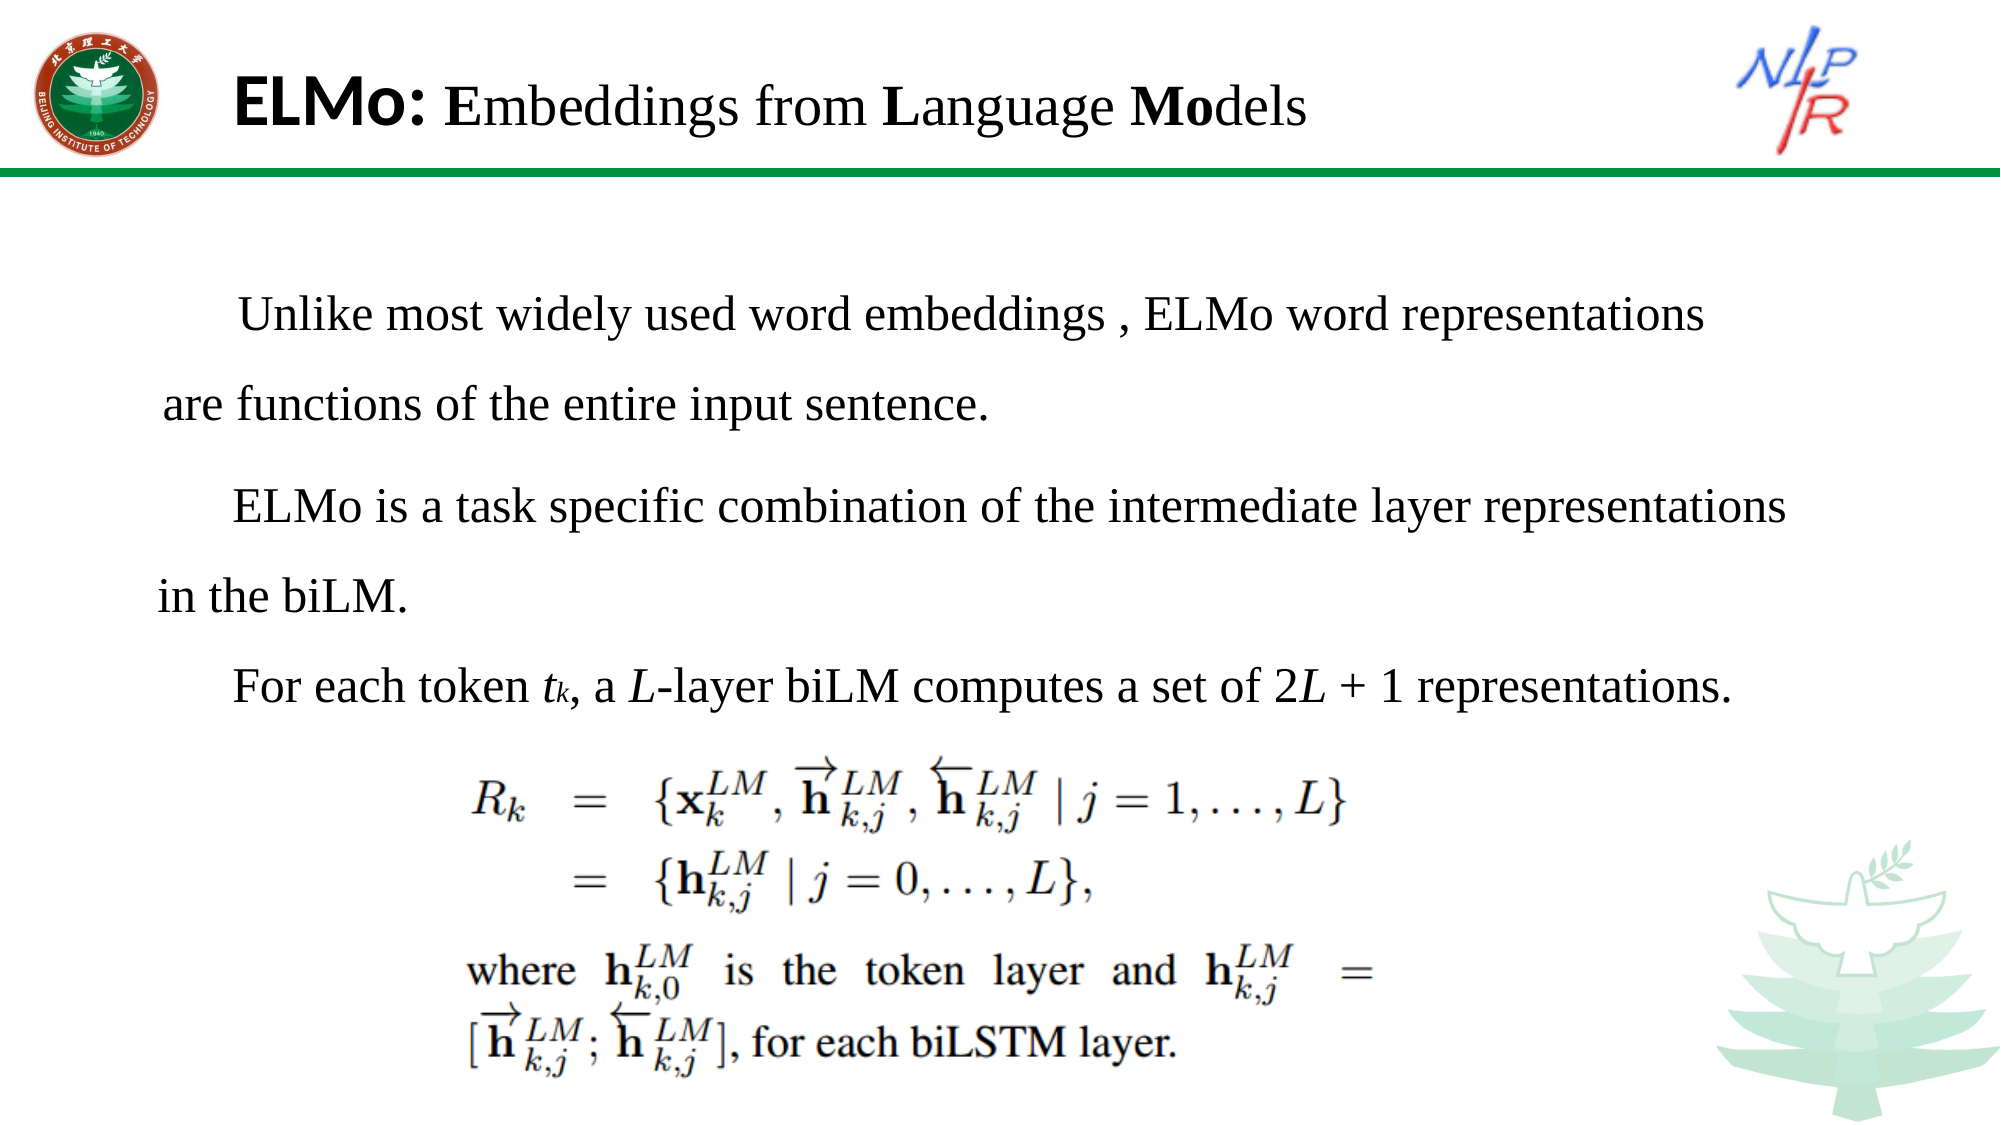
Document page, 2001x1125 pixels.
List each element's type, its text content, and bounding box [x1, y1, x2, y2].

text_box Unlike most widely used word embeddings , ELMo word representations are functions of the entire input sentence. [147, 243, 1731, 434]
picture [1613, 22, 1933, 168]
text_box ELMo is a task specific combination of the intermediate layer representations in the biLM. For each token tk, a L-layer biLM computes a set of 2L + 1 representations. [142, 434, 1808, 720]
picture [439, 750, 1386, 1082]
title ELMo: Embeddings from Language Models [218, 43, 1608, 148]
picture [31, 30, 162, 160]
